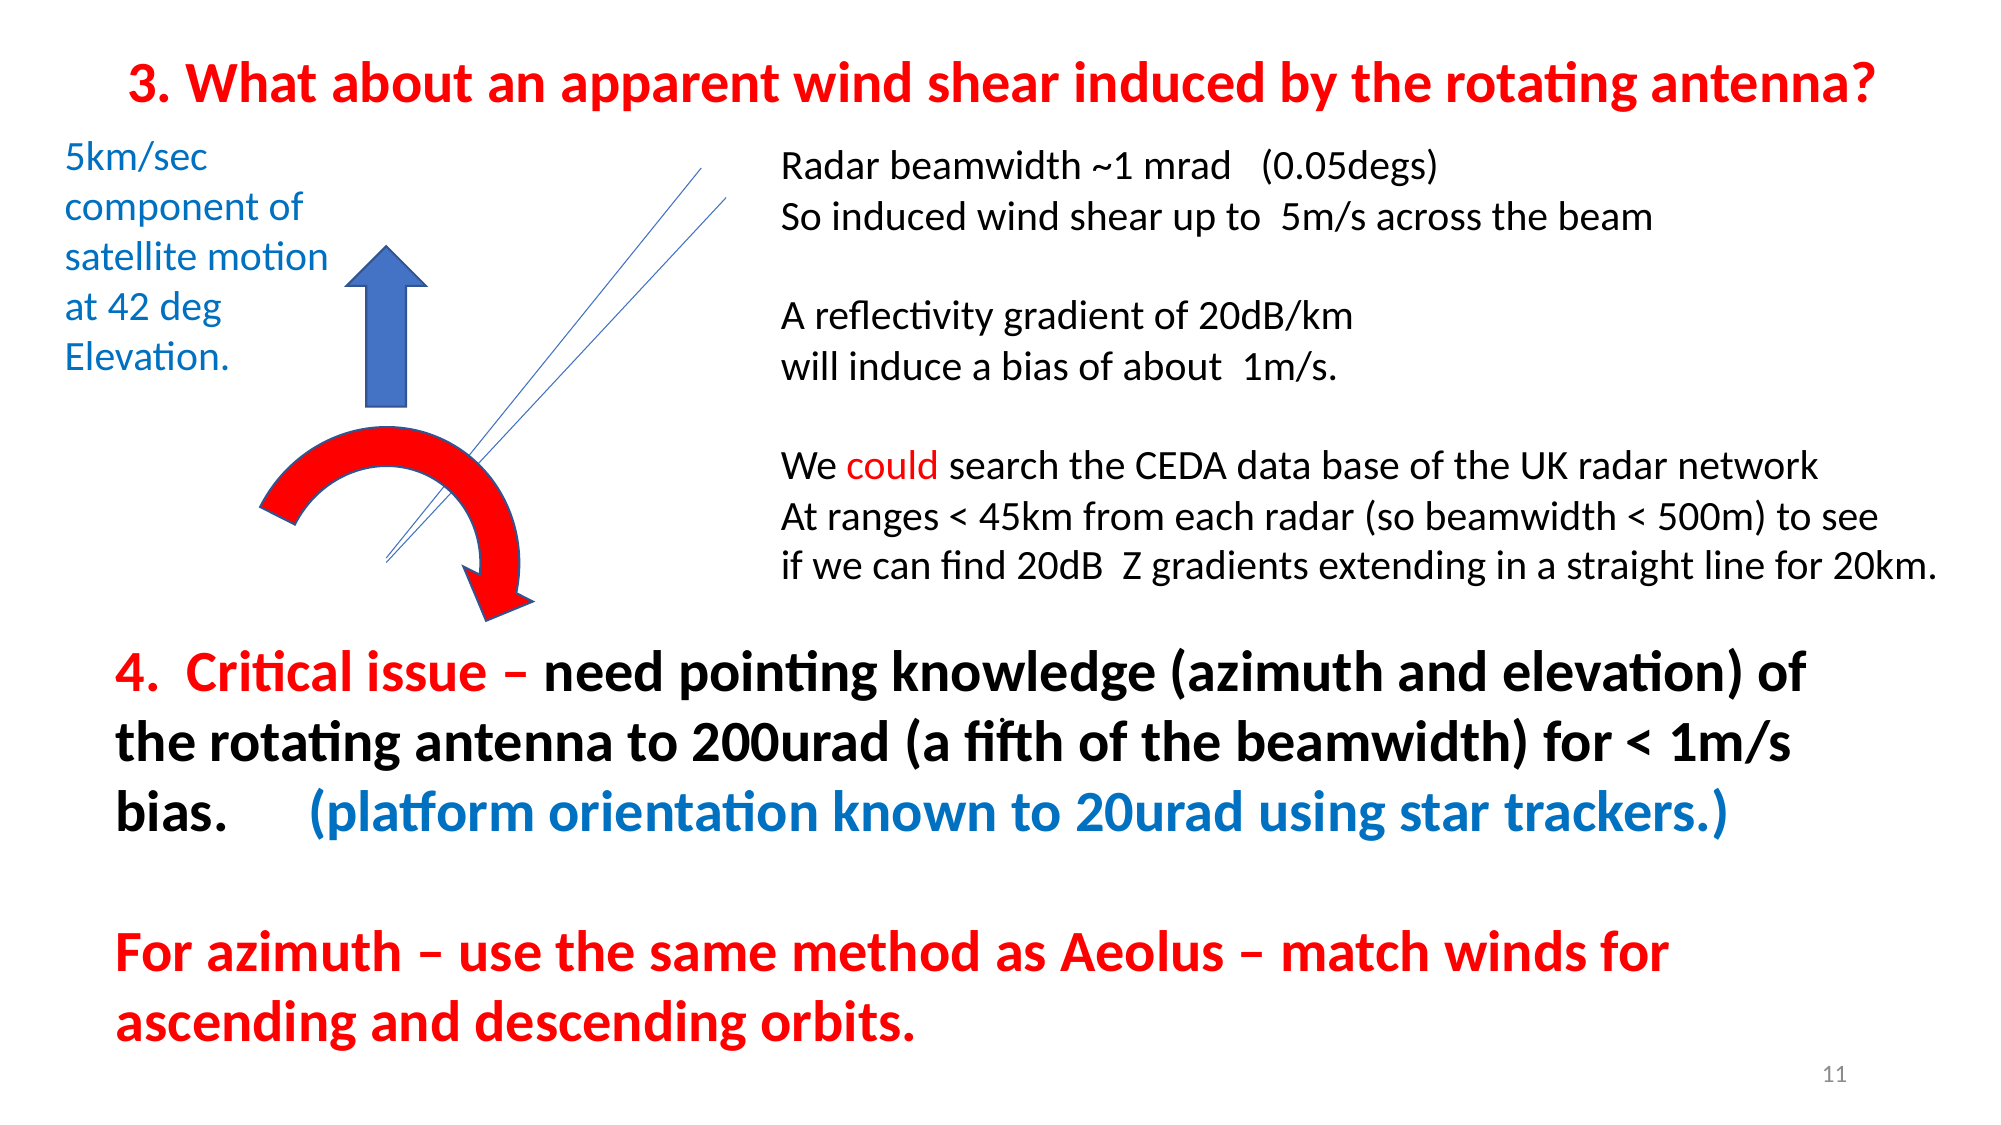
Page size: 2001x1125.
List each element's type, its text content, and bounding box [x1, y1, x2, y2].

text_box 3. What about an apparent wind shear induced by the rotating antenna? [112, 36, 1911, 122]
text_box 4. Critical issue – need pointing knowledge (azimuth and elevation) of the rotating antenna to 200urad (a fifth of the beamwidth) for < 1m/s bias. (platform orientation known to 20urad using star trackers.) For azimuth – use the same method as Aeolus – match winds for ascending and descending orbits. [100, 625, 1899, 1061]
text_box Radar beamwidth ~1 mrad (0.05degs) So induced wind shear up to 5m/s across the beam A reflectivity gradient of 20dB/km will induce a bias of about 1m/s. We could search the CEDA data base of the UK radar network At ranges < 45km from each radar (so beamwidth < 500m) to see if we can find 20dB Z gradients extending in a straight line for 20km. [766, 130, 1954, 596]
text_box [461, 563, 536, 623]
text_box [258, 426, 386, 526]
text_box . [974, 497, 2000, 963]
text_box 5km/sec component of satellite motion at 42 deg Elevation. [49, 121, 345, 387]
text_box [345, 244, 386, 408]
slide_number 11 [1412, 1061, 1863, 1103]
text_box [386, 168, 727, 563]
